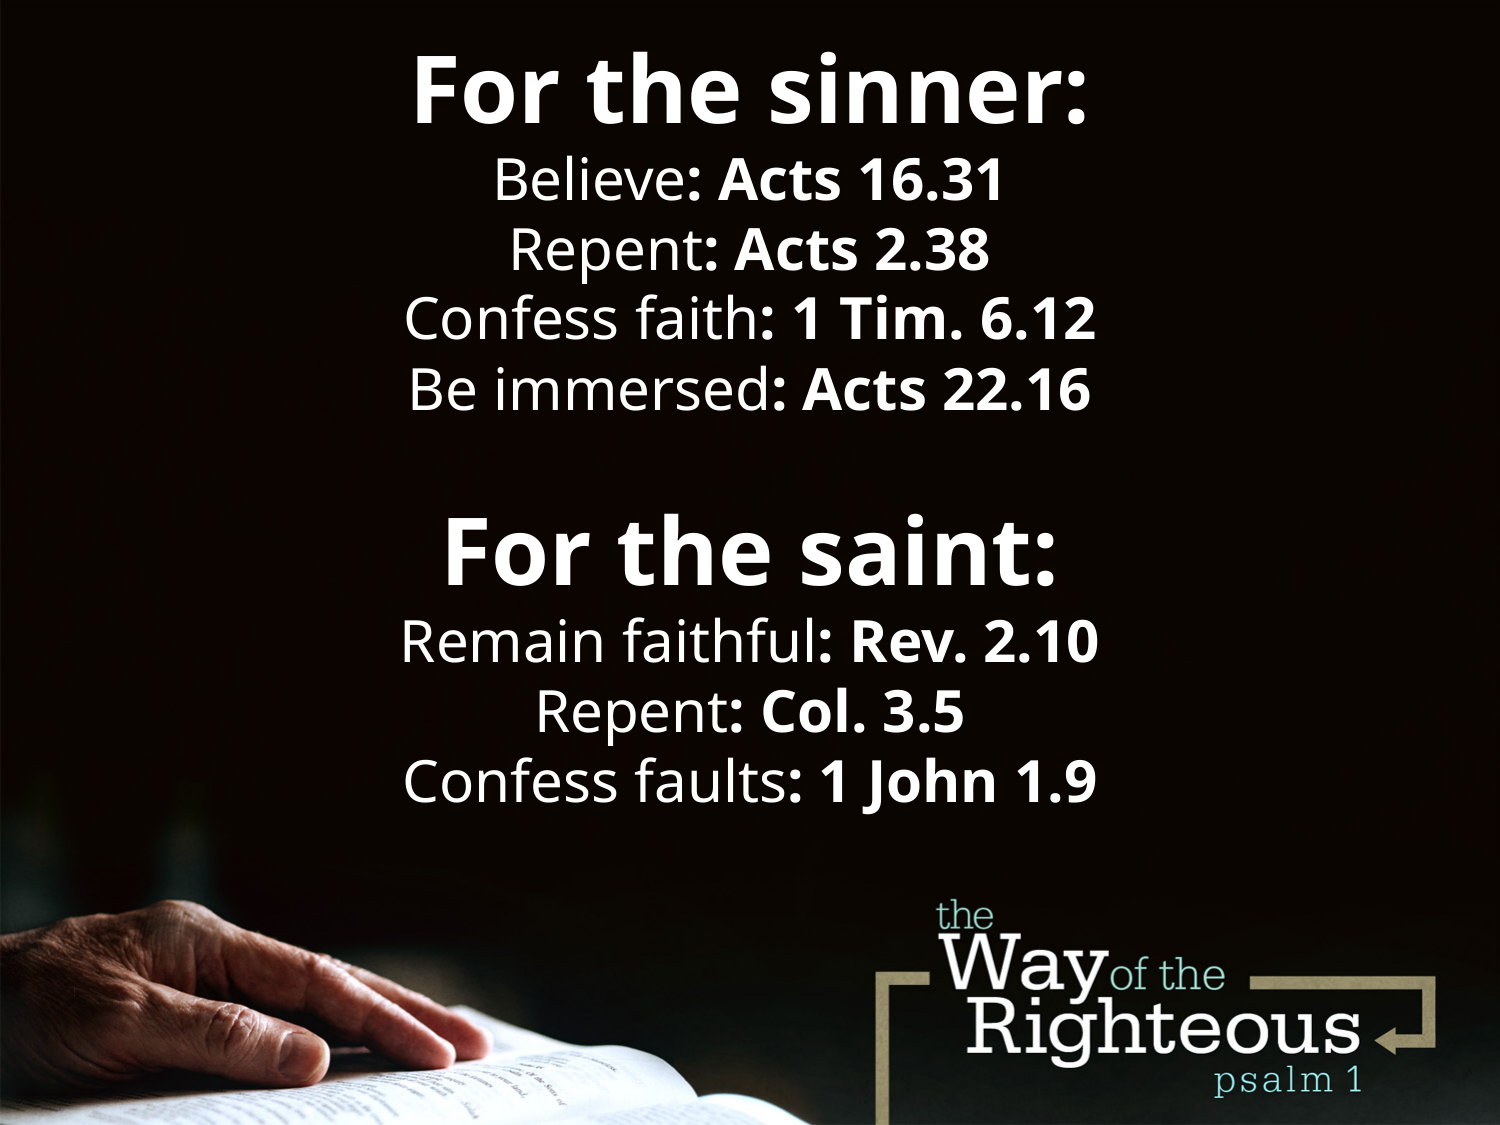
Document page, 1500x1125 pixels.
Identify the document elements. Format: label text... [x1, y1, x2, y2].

picture [0, 0, 1500, 1125]
list For the sinner: Believe: Acts 16.31 Repent: Acts 2.38 Confess faith: 1 Tim. 6.12 Be immersed: Acts 22.16 For the saint: Remain faithful: Rev. 2.10 Repent: Col. 3.5 Confess faults: 1 John 1.9 [358, 21, 1142, 840]
